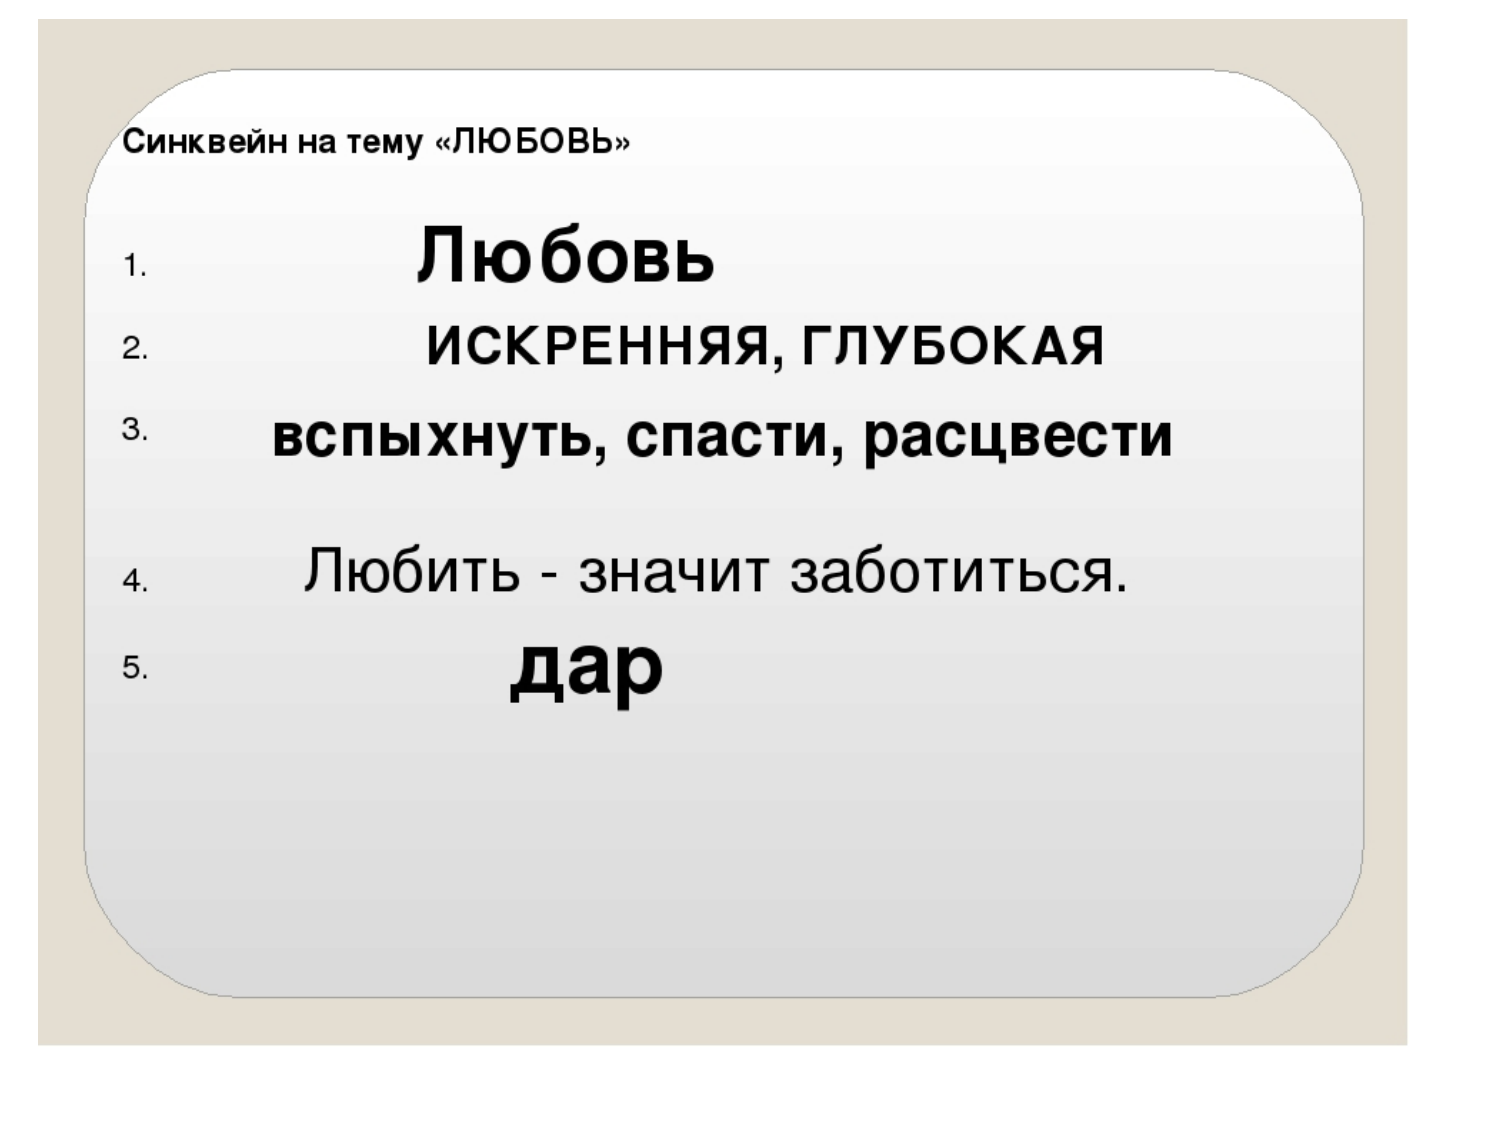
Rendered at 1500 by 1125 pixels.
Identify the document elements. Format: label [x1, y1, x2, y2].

picture [37, 18, 1409, 1047]
